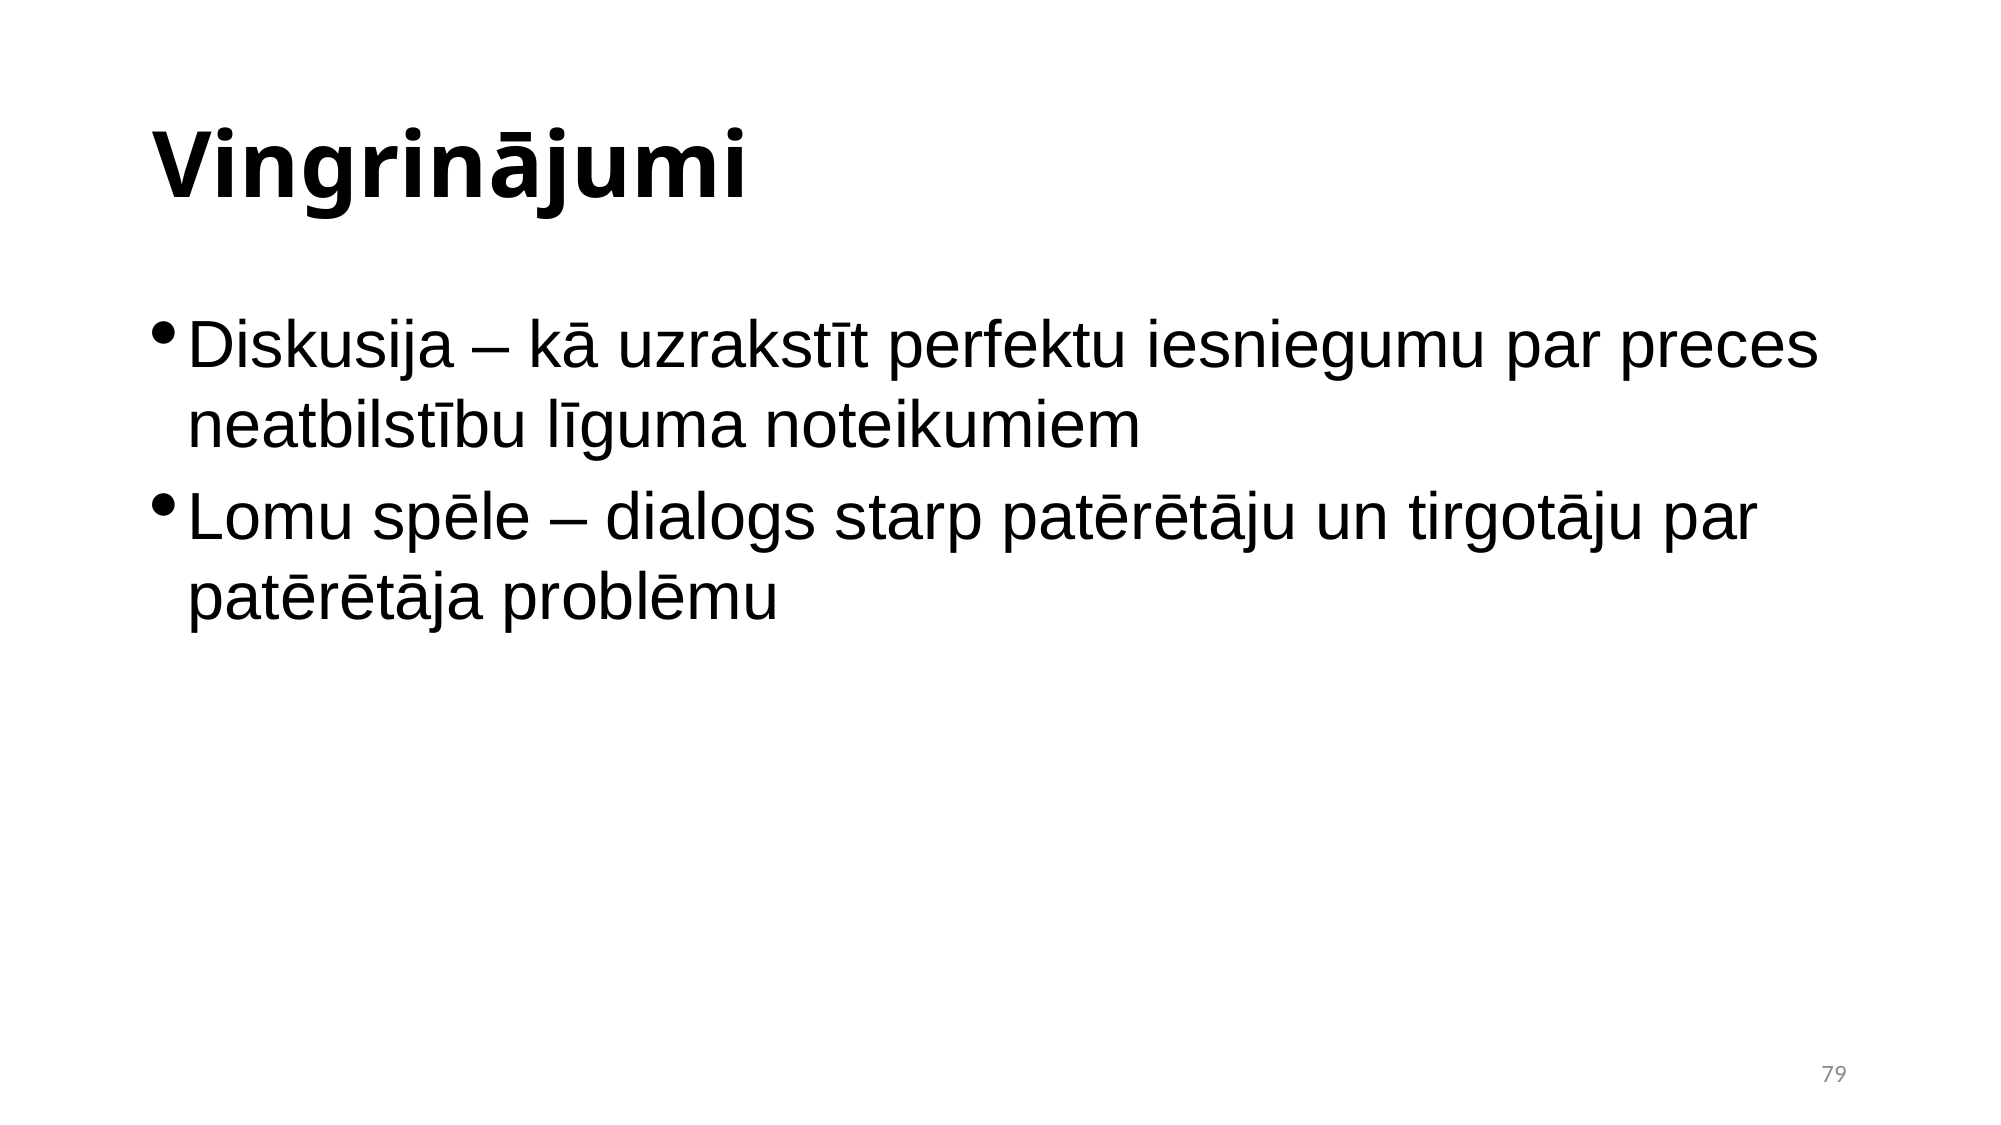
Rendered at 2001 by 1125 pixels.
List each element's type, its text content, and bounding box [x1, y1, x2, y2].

text_box Diskusija – kā uzrakstīt perfektu iesniegumu par preces neatbilstību līguma noteikumiem Lomu spēle – dialogs starp patērētāju un tirgotāju par patērētāja problēmu [137, 293, 1862, 1034]
text_box Vingrinājumi [137, 59, 1862, 277]
text_box <number> [1412, 1042, 1862, 1102]
